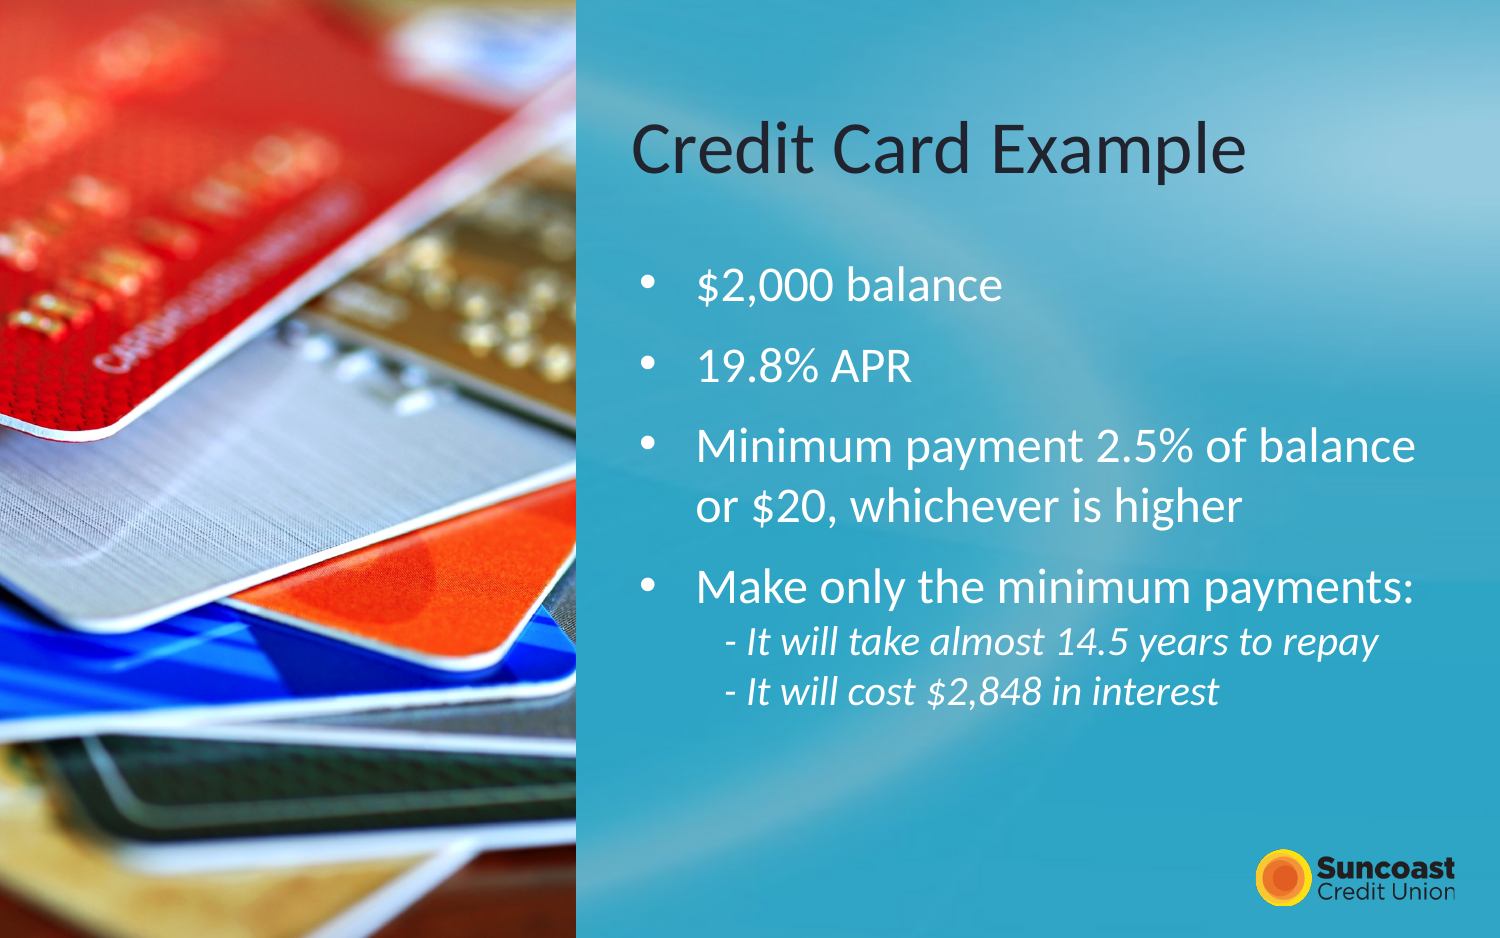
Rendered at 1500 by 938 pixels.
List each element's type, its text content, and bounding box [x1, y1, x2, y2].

subtitle $2,000 balance 19.8% APR Minimum payment 2.5% of balance or $20, whichever is higher Make only the minimum payments: - It will take almost 14.5 years to repay - It will cost $2,848 in interest [627, 245, 1467, 938]
picture [0, 0, 1500, 938]
picture [1255, 849, 1455, 906]
title Credit Card Example [620, 108, 1481, 234]
